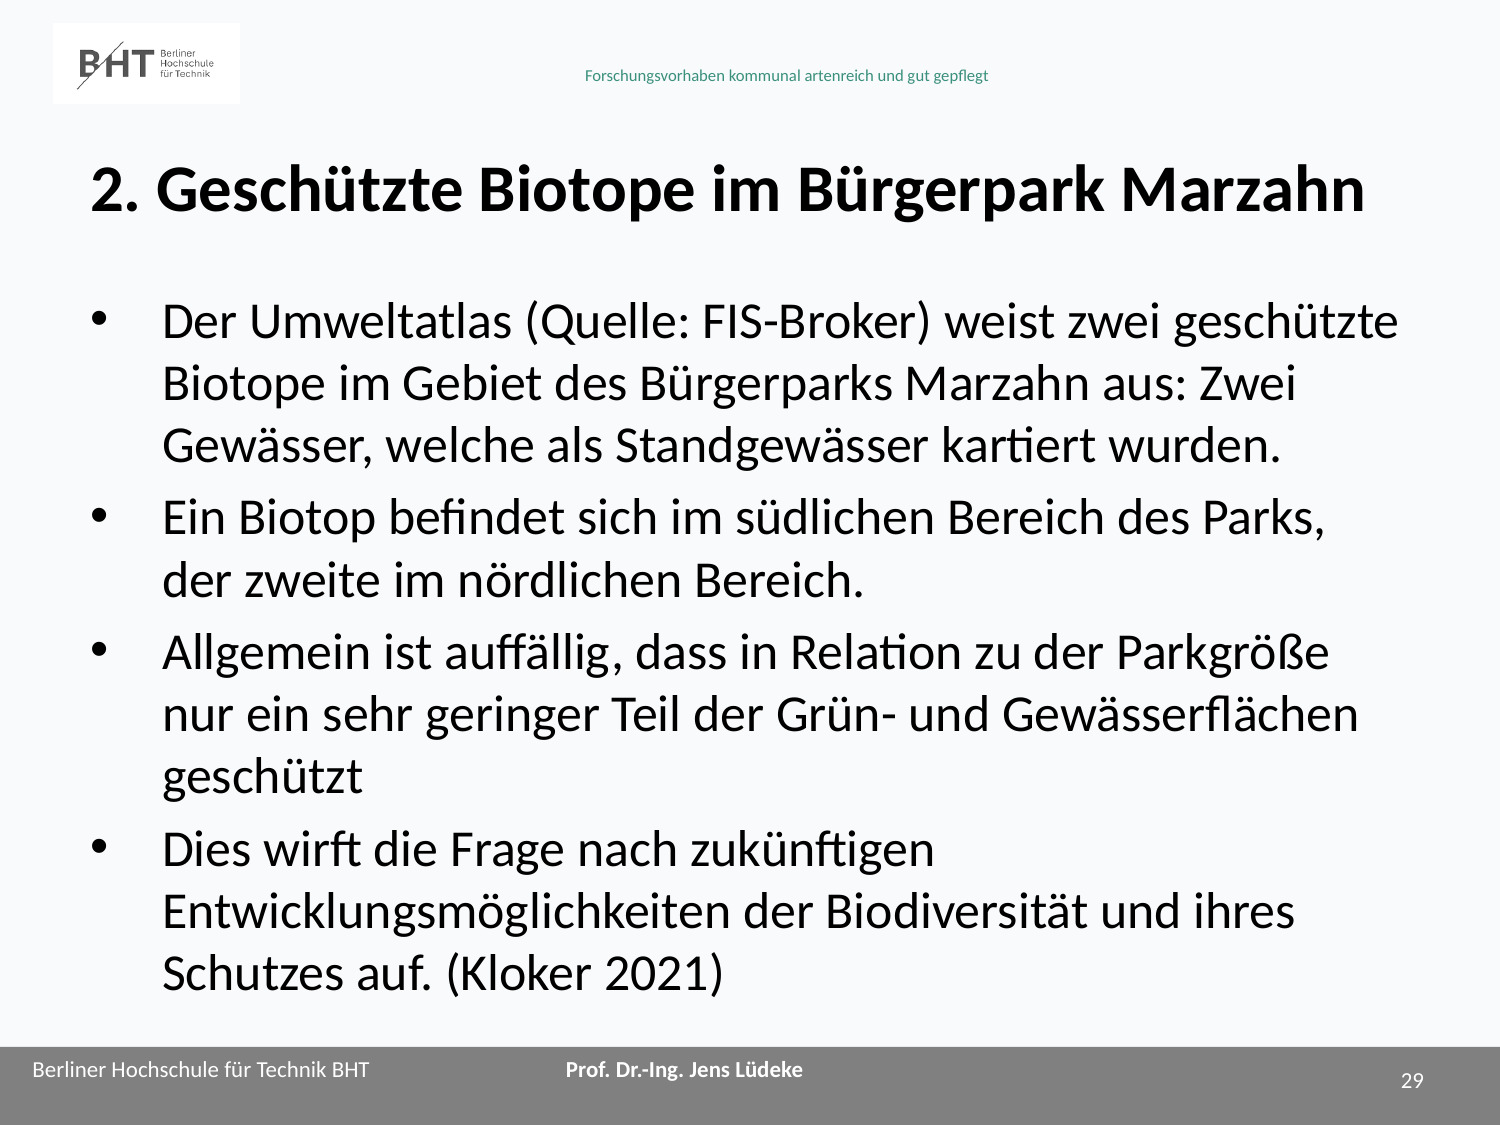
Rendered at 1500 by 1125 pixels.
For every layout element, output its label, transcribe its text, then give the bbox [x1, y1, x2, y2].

slide_number 29 [1386, 1058, 1471, 1103]
picture [53, 23, 240, 104]
title 2. Geschützte Biotope im Bürgerpark Marzahn [75, 115, 1425, 256]
list Der Umweltatlas (Quelle: FIS-Broker) weist zwei geschützte Biotope im Gebiet des Bürgerparks Marzahn aus: Zwei Gewässer, welche als Standgewässer kartiert wurden. Ein Biotop befindet sich im südlichen Bereich des Parks, der zweite im nördlichen Bereich. Allgemein ist auffällig, dass in Relation zu der Parkgröße nur ein sehr geringer Teil der Grün- und Gewässerflächen geschützt Dies wirft die Frage nach zukünftigen Entwicklungsmöglichkeiten der Biodiversität und ihres Schutzes auf. (Kloker 2021) [75, 278, 1425, 1035]
